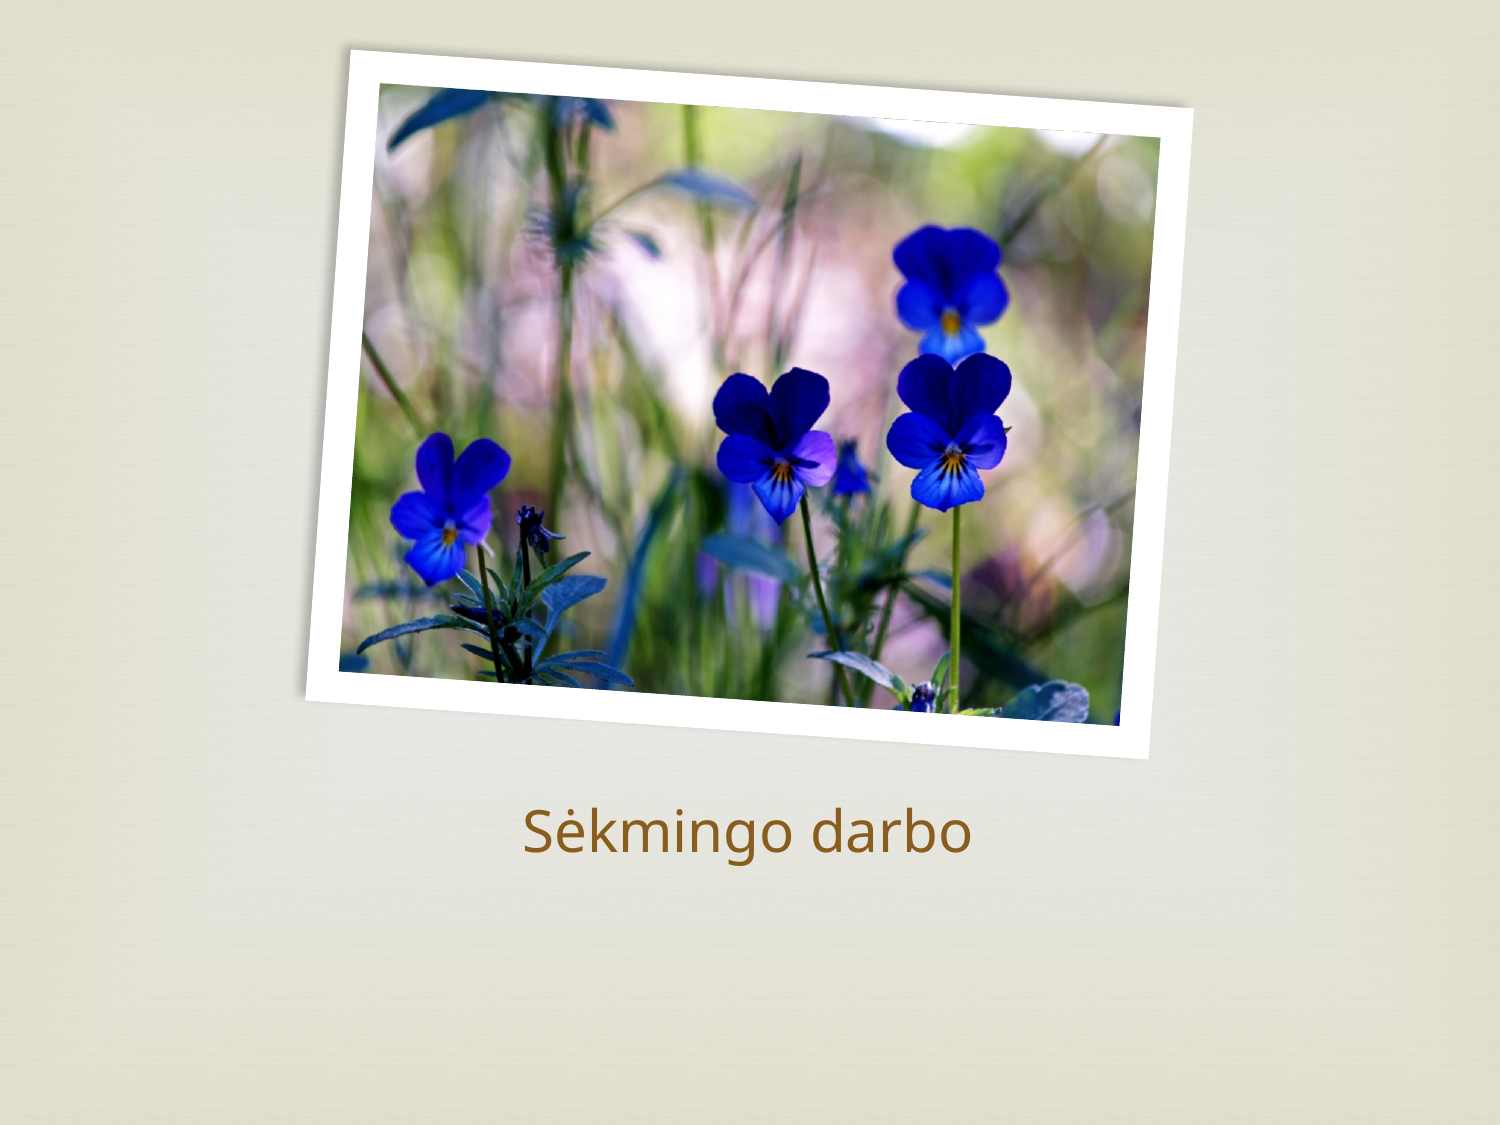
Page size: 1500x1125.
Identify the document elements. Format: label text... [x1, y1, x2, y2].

title Sėkmingo darbo [111, 765, 1386, 872]
picture [339, 84, 1160, 726]
